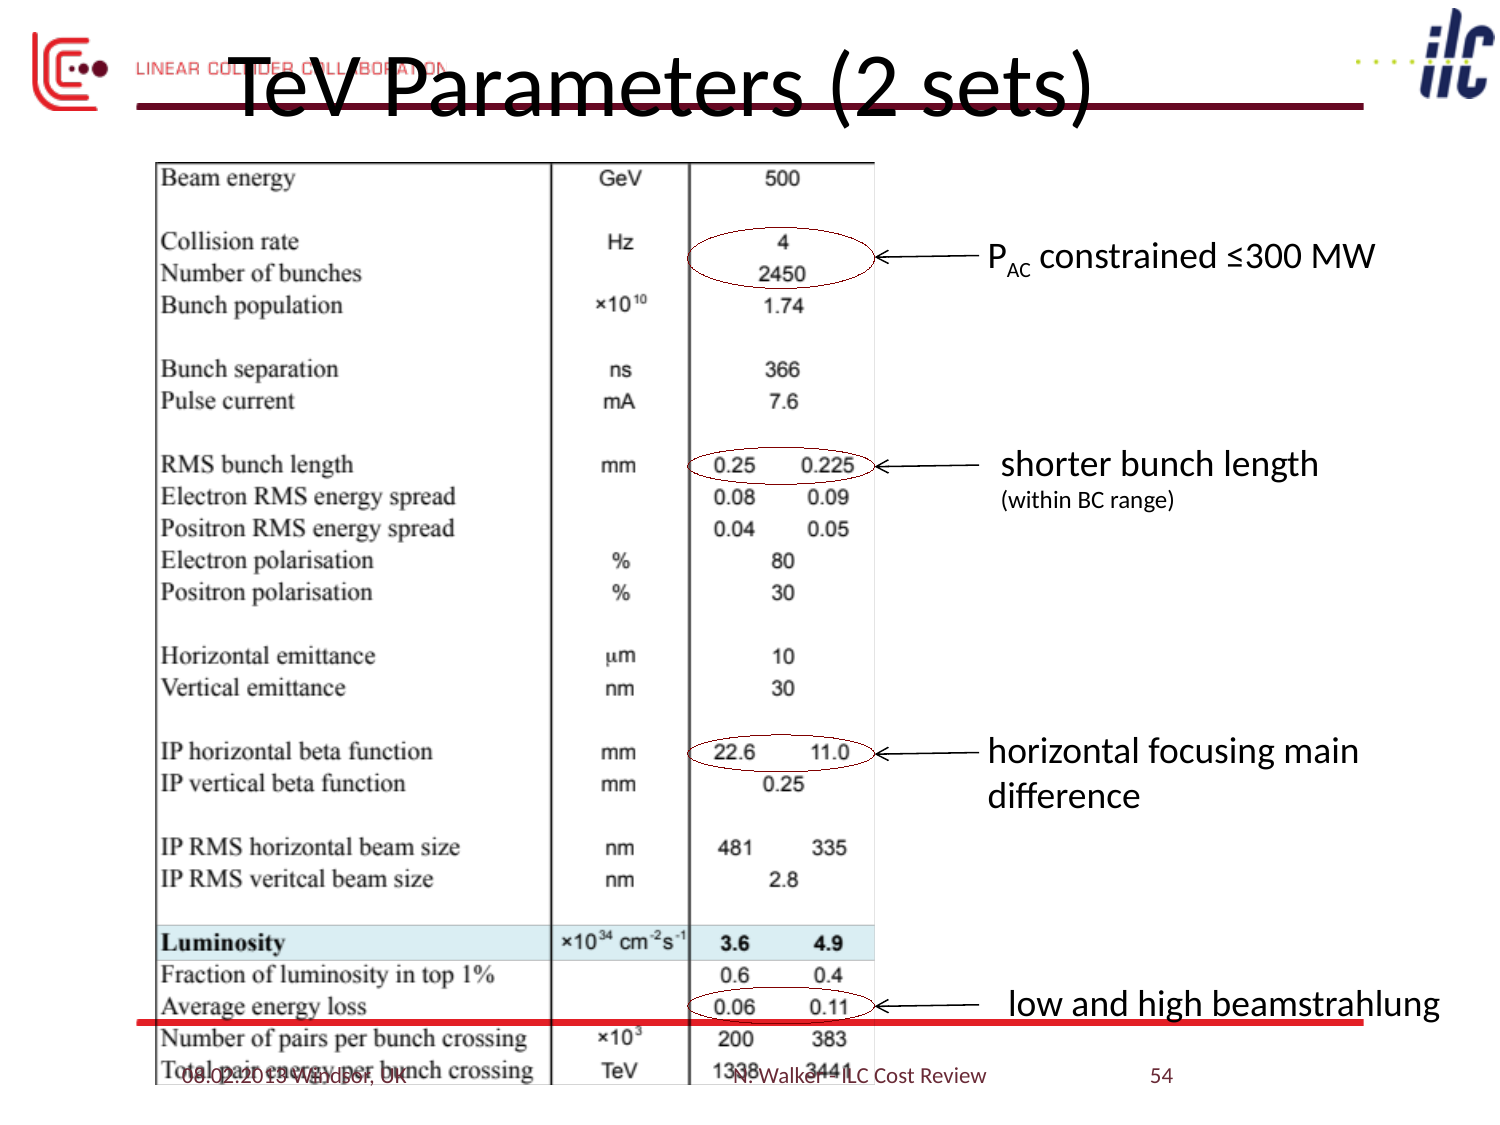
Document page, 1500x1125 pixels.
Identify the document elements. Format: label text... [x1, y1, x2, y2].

picture [1356, 8, 1495, 99]
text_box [687, 718, 1500, 826]
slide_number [12, 1050, 413, 1099]
footer N. Walker - ILC Cost Review [512, 1050, 988, 1099]
picture [154, 162, 875, 1086]
title TeV Parameters (2 sets) [47, 16, 1278, 107]
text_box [687, 431, 1349, 523]
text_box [687, 971, 1477, 1033]
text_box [687, 223, 1500, 289]
slide_number 54 [1149, 1050, 1463, 1099]
